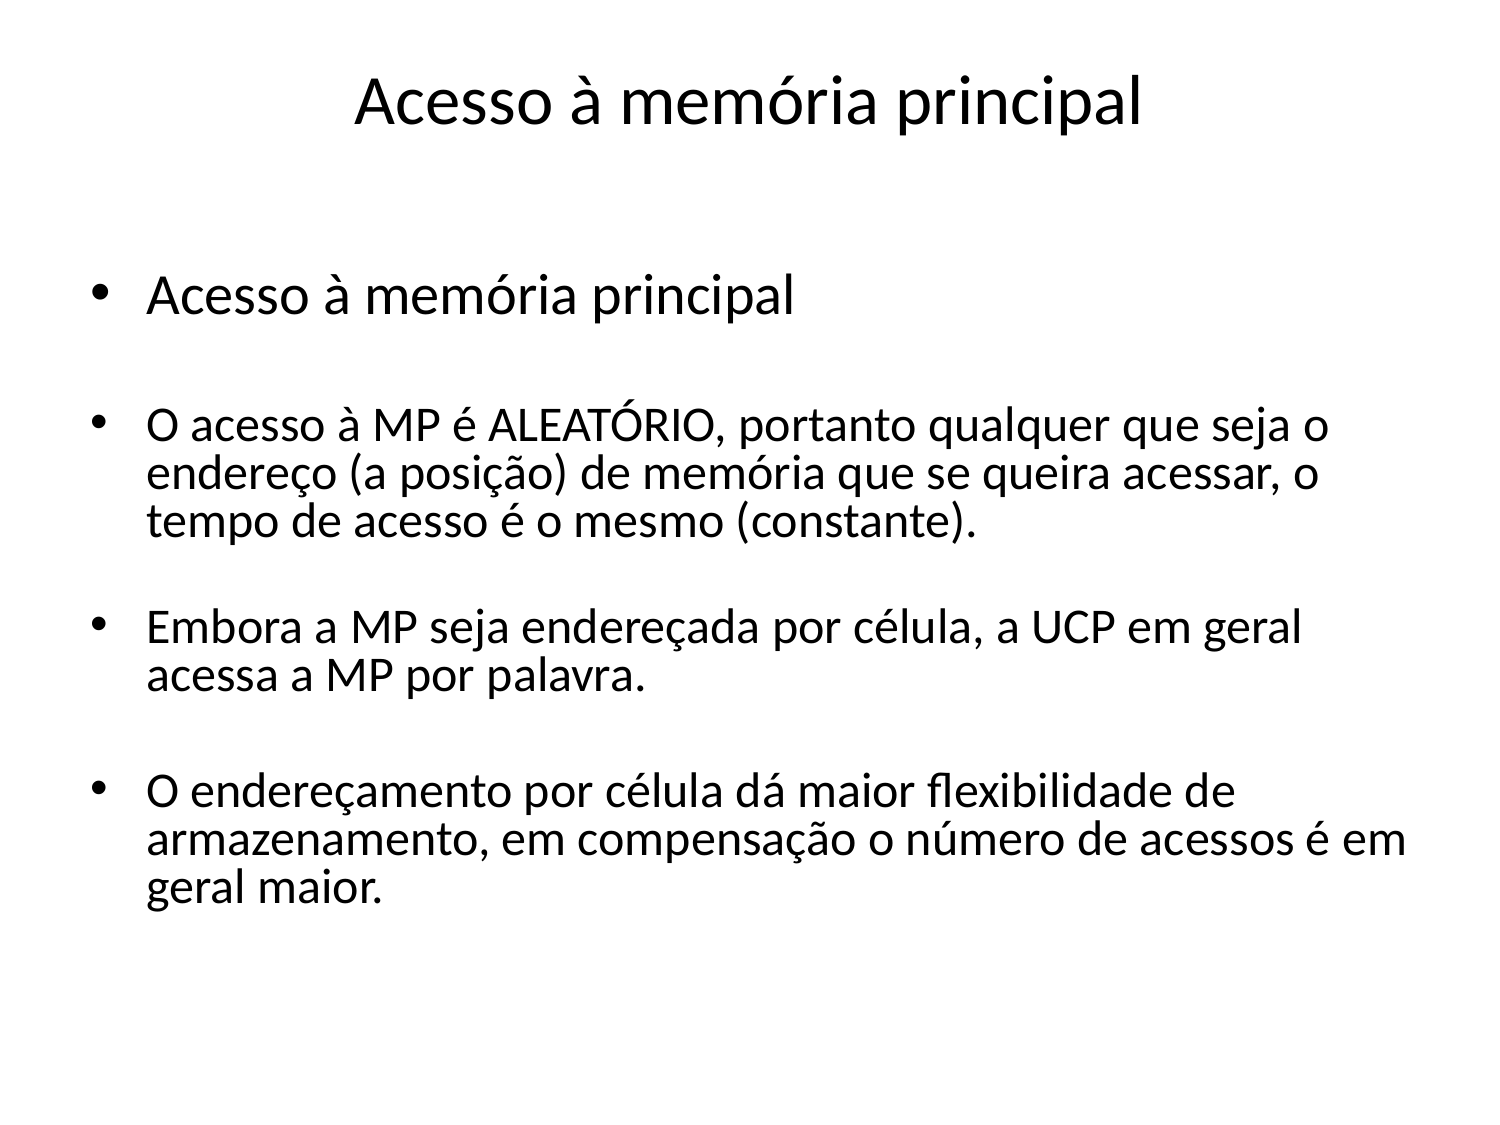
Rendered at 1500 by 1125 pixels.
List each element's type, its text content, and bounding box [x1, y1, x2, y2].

title Acesso à memória principal [75, 45, 1425, 233]
list Acesso à memória principal O acesso à MP é ALEATÓRIO, portanto qualquer que seja o endereço (a posição) de memória que se queira acessar, o tempo de acesso é o mesmo (constante). Embora a MP seja endereçada por célula, a UCP em geral acessa a MP por palavra. O endereçamento por célula dá maior flexibilidade de armazenamento, em compensação o número de acessos é em geral maior. [75, 262, 1425, 1071]
